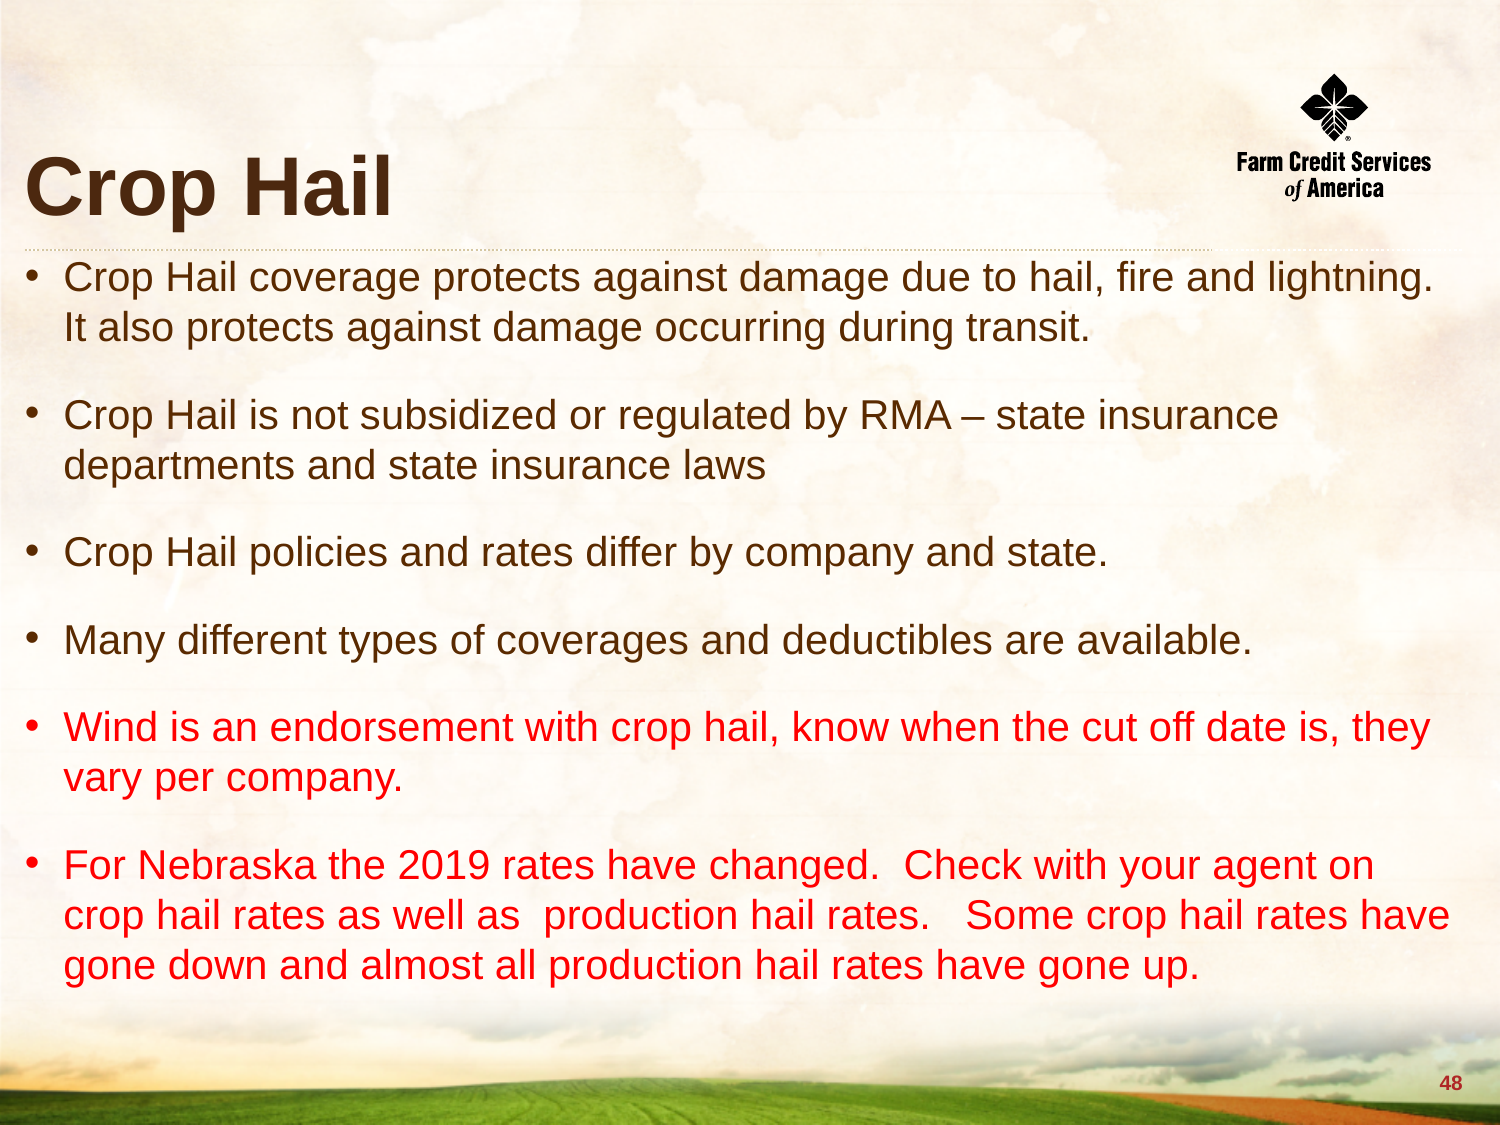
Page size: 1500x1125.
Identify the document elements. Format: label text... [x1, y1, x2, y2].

list Crop Hail coverage protects against damage due to hail, fire and lightning. It also protects against damage occurring during transit. Crop Hail is not subsidized or regulated by RMA – state insurance departments and state insurance laws Crop Hail policies and rates differ by company and state. Many different types of coverages and deductibles are available. Wind is an endorsement with crop hail, know when the cut off date is, they vary per company. For Nebraska the 2019 rates have changed. Check with your agent on crop hail rates as well as production hail rates. Some crop hail rates have gone down and almost all production hail rates have gone up. [24, 249, 1463, 1050]
picture [0, 0, 1500, 1125]
slide_number 47 [1374, 1062, 1463, 1096]
title Crop Hail [24, 24, 1213, 233]
